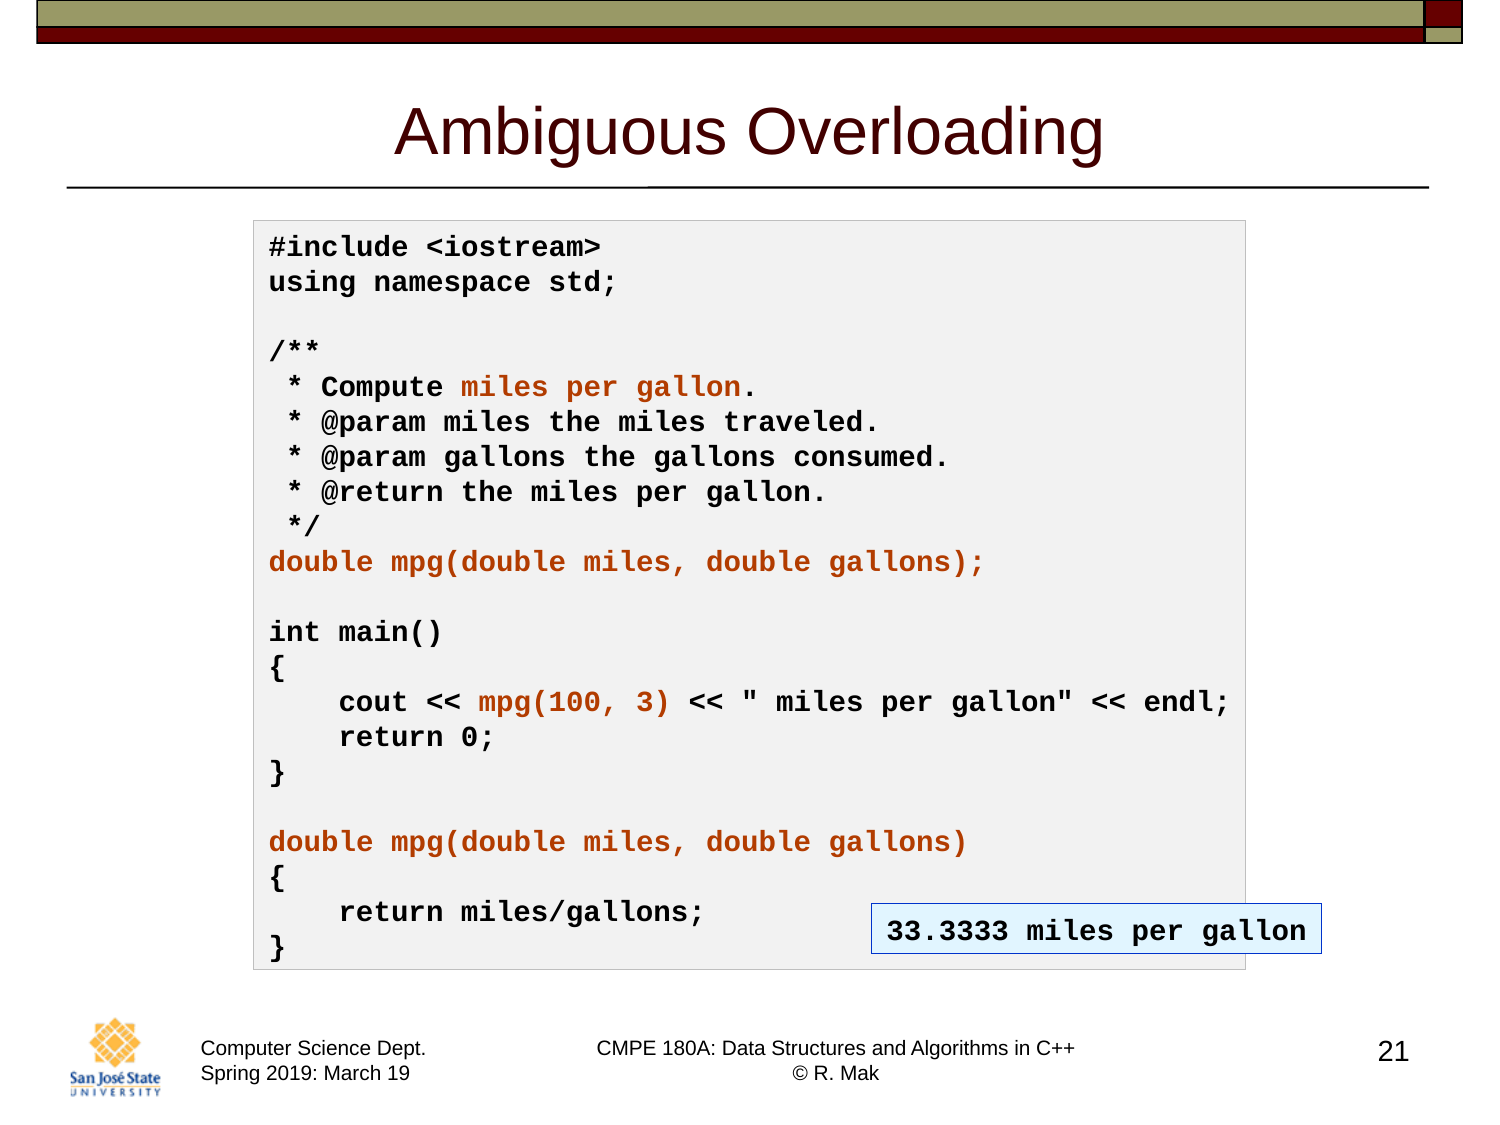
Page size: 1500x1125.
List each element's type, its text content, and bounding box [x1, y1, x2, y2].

picture [60, 1012, 166, 1112]
title Ambiguous Overloading [75, 67, 1425, 175]
slide_number 21 [1112, 1025, 1425, 1100]
text_box 33.3333 miles per gallon [871, 903, 1322, 954]
text_box #include <iostream> using namespace std; /** * Compute miles per gallon. * @param miles the miles traveled. * @param gallons the gallons consumed. * @return the miles per gallon. */ double mpg(double miles, double gallons); int main() { cout << mpg(100, 3) << " miles per gallon" << endl; return 0; } double mpg(double miles, double gallons) { return miles/gallons; } [253, 220, 1246, 970]
